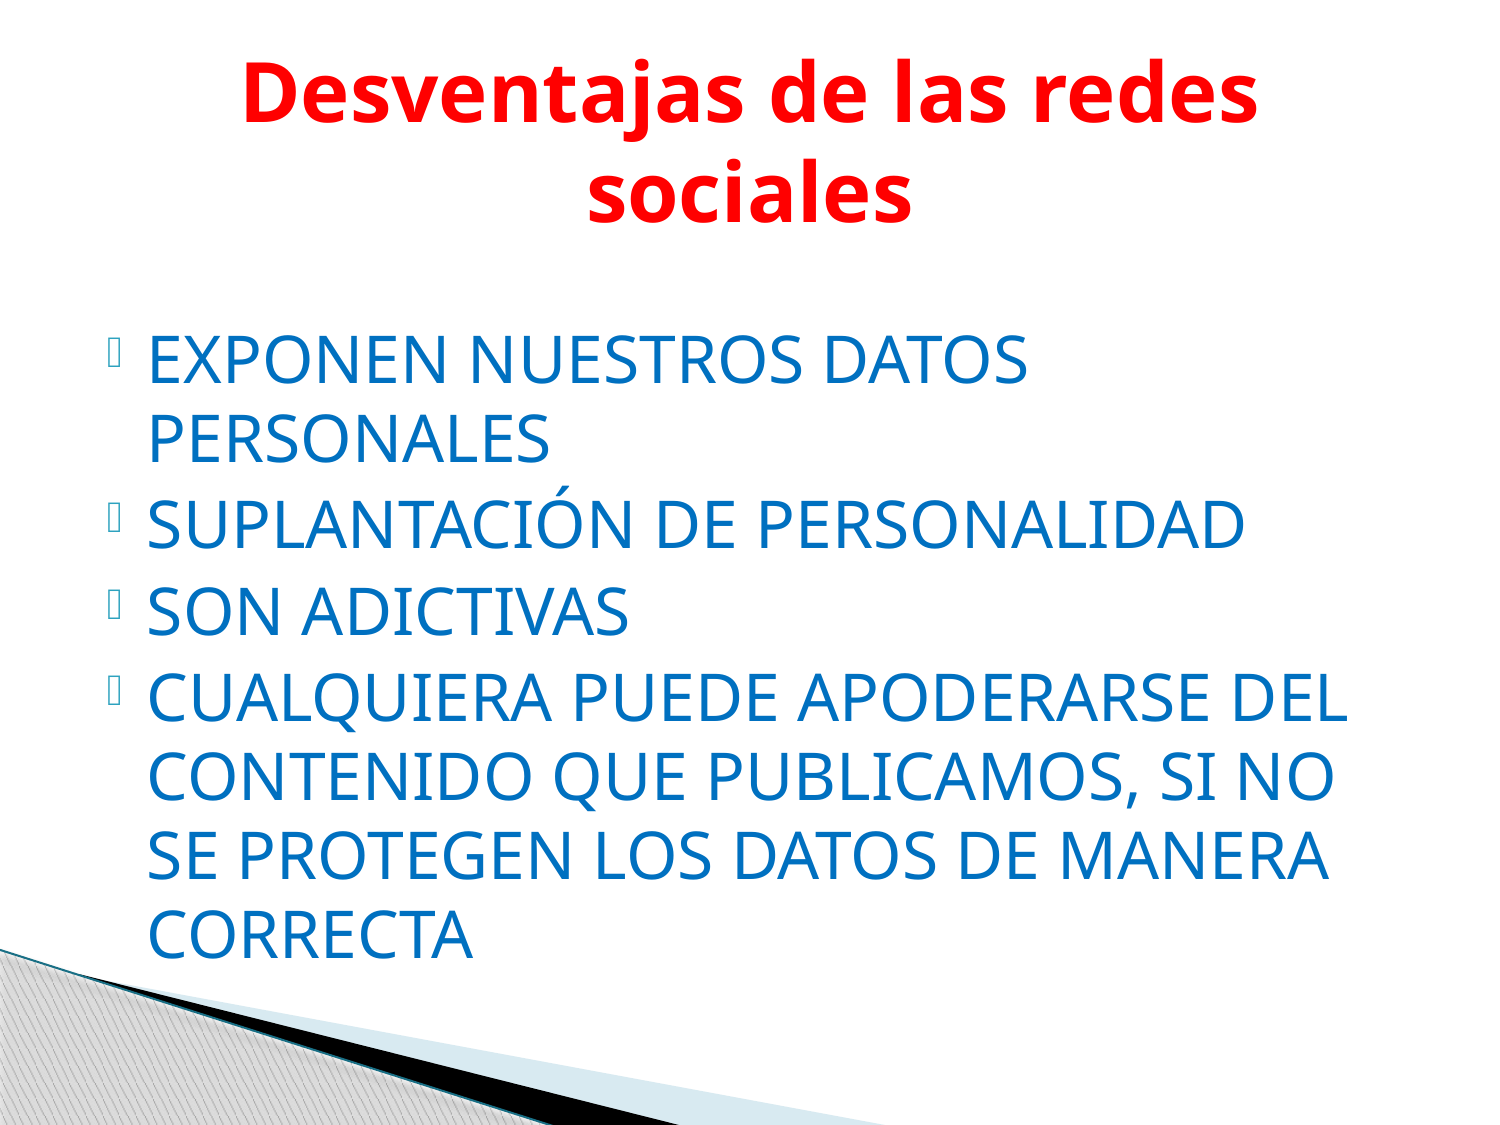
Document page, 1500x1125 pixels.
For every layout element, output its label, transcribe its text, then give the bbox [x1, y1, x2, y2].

title Desventajas de las redes sociales [75, 45, 1425, 233]
list EXPONEN NUESTROS DATOS PERSONALES SUPLANTACIÓN DE PERSONALIDAD SON ADICTIVAS CUALQUIERA PUEDE APODERARSE DEL CONTENIDO QUE PUBLICAMOS, SI NO SE PROTEGEN LOS DATOS DE MANERA CORRECTA [75, 243, 1425, 986]
